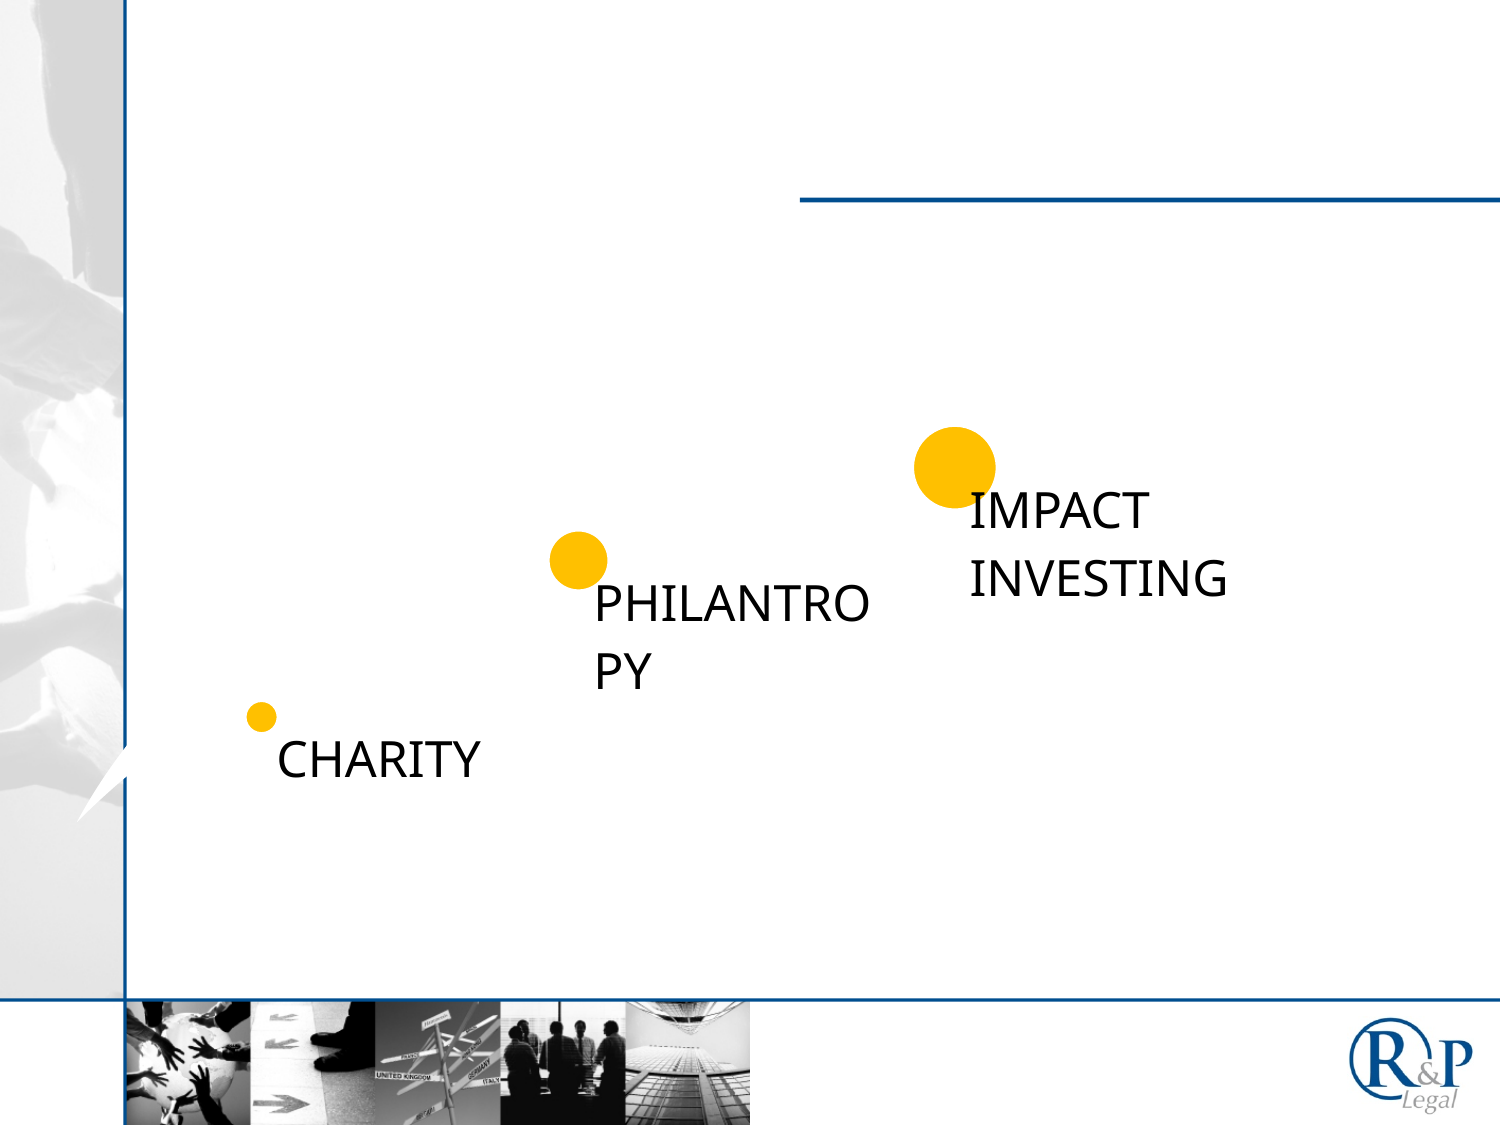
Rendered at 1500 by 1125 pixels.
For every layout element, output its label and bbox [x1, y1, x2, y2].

picture [1347, 1016, 1474, 1115]
picture [0, 1002, 123, 1125]
picture [0, 0, 123, 998]
text_box [76, 207, 1398, 823]
picture [127, 1002, 750, 1125]
